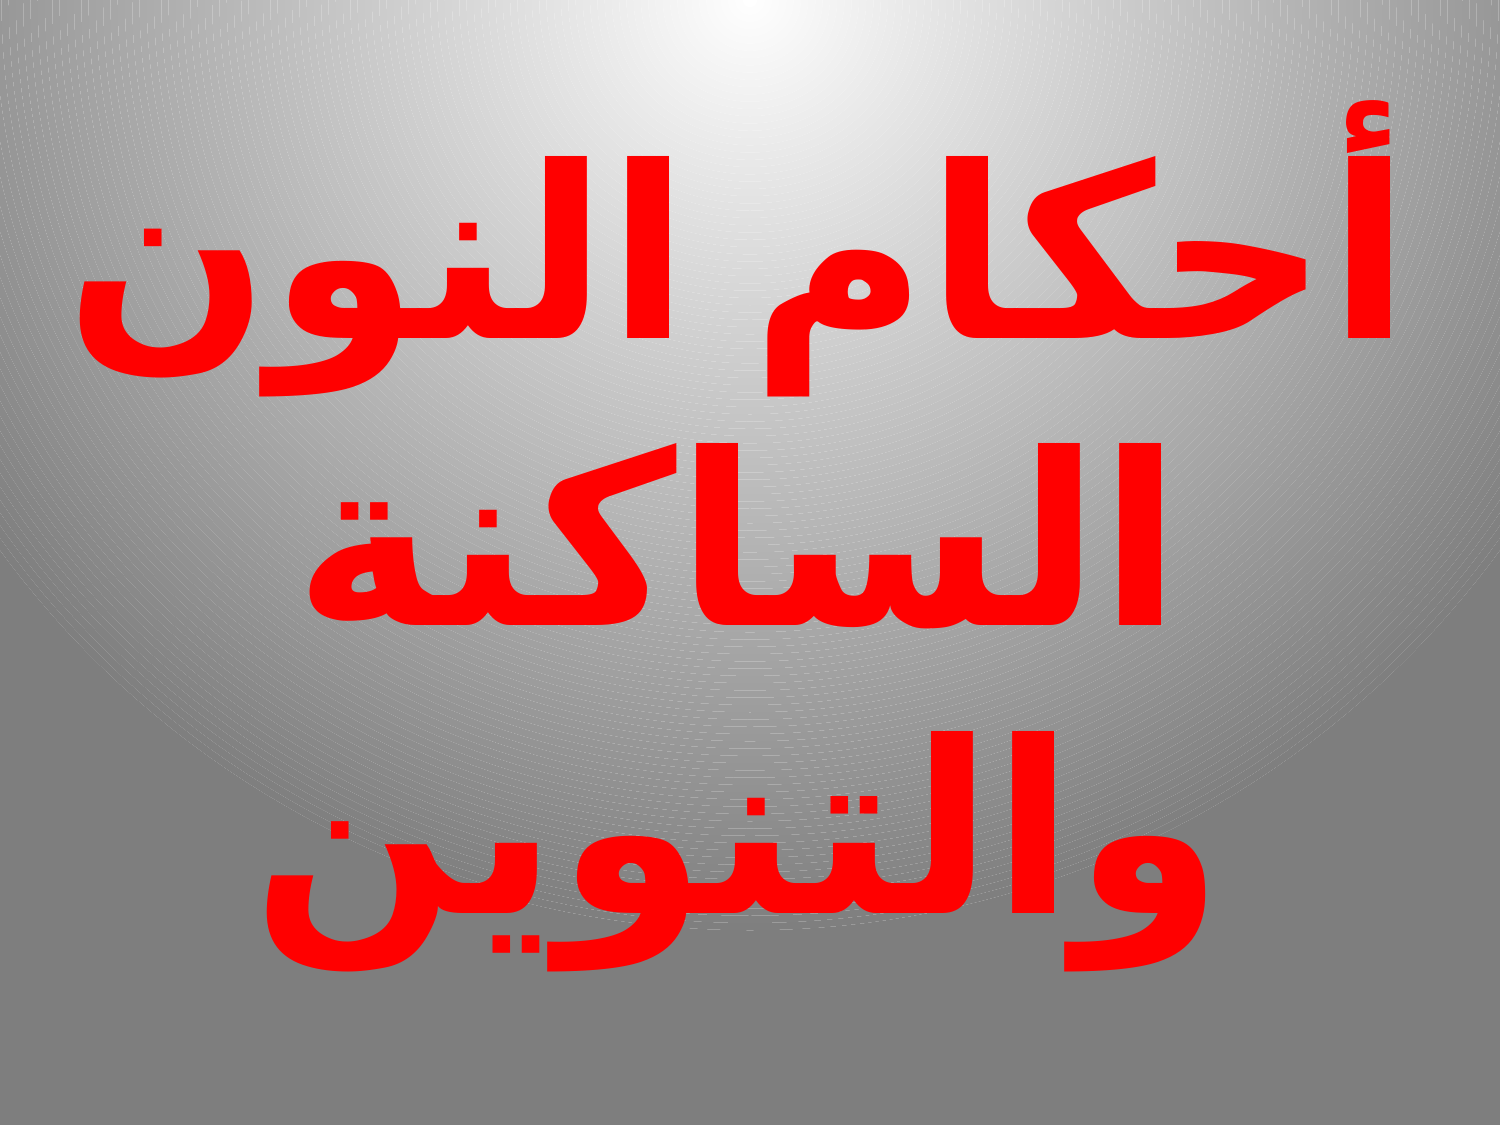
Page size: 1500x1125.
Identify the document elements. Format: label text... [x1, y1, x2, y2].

title أحكام النون الساكنة والتنوين [23, 45, 1454, 1125]
